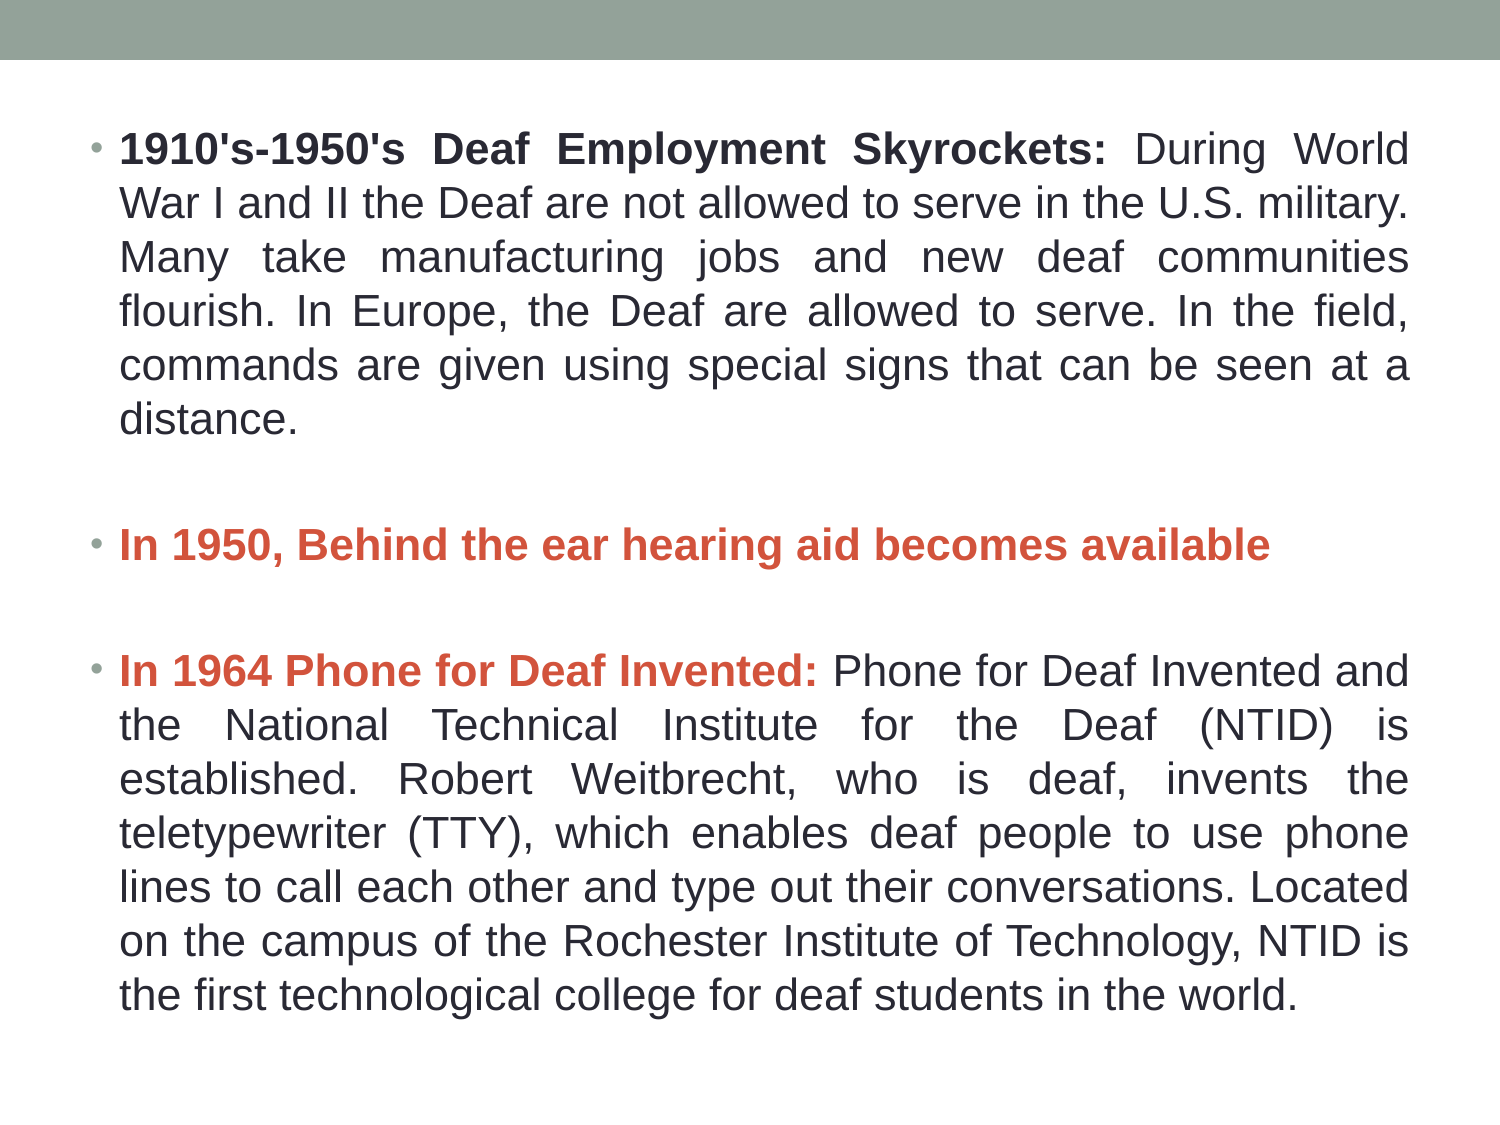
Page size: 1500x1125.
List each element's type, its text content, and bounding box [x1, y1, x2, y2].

list 1910's-1950's Deaf Employment Skyrockets: During World War I and II the Deaf are not allowed to serve in the U.S. military. Many take manufacturing jobs and new deaf communities flourish. In Europe, the Deaf are allowed to serve. In the field, commands are given using special signs that can be seen at a distance. In 1950, Behind the ear hearing aid becomes available In 1964 Phone for Deaf Invented: Phone for Deaf Invented and the National Technical Institute for the Deaf (NTID) is established. Robert Weitbrecht, who is deaf, invents the teletypewriter (TTY), which enables deaf people to use phone lines to call each other and type out their conversations. Located on the campus of the Rochester Institute of Technology, NTID is the first technological college for deaf students in the world. [75, 112, 1425, 1063]
